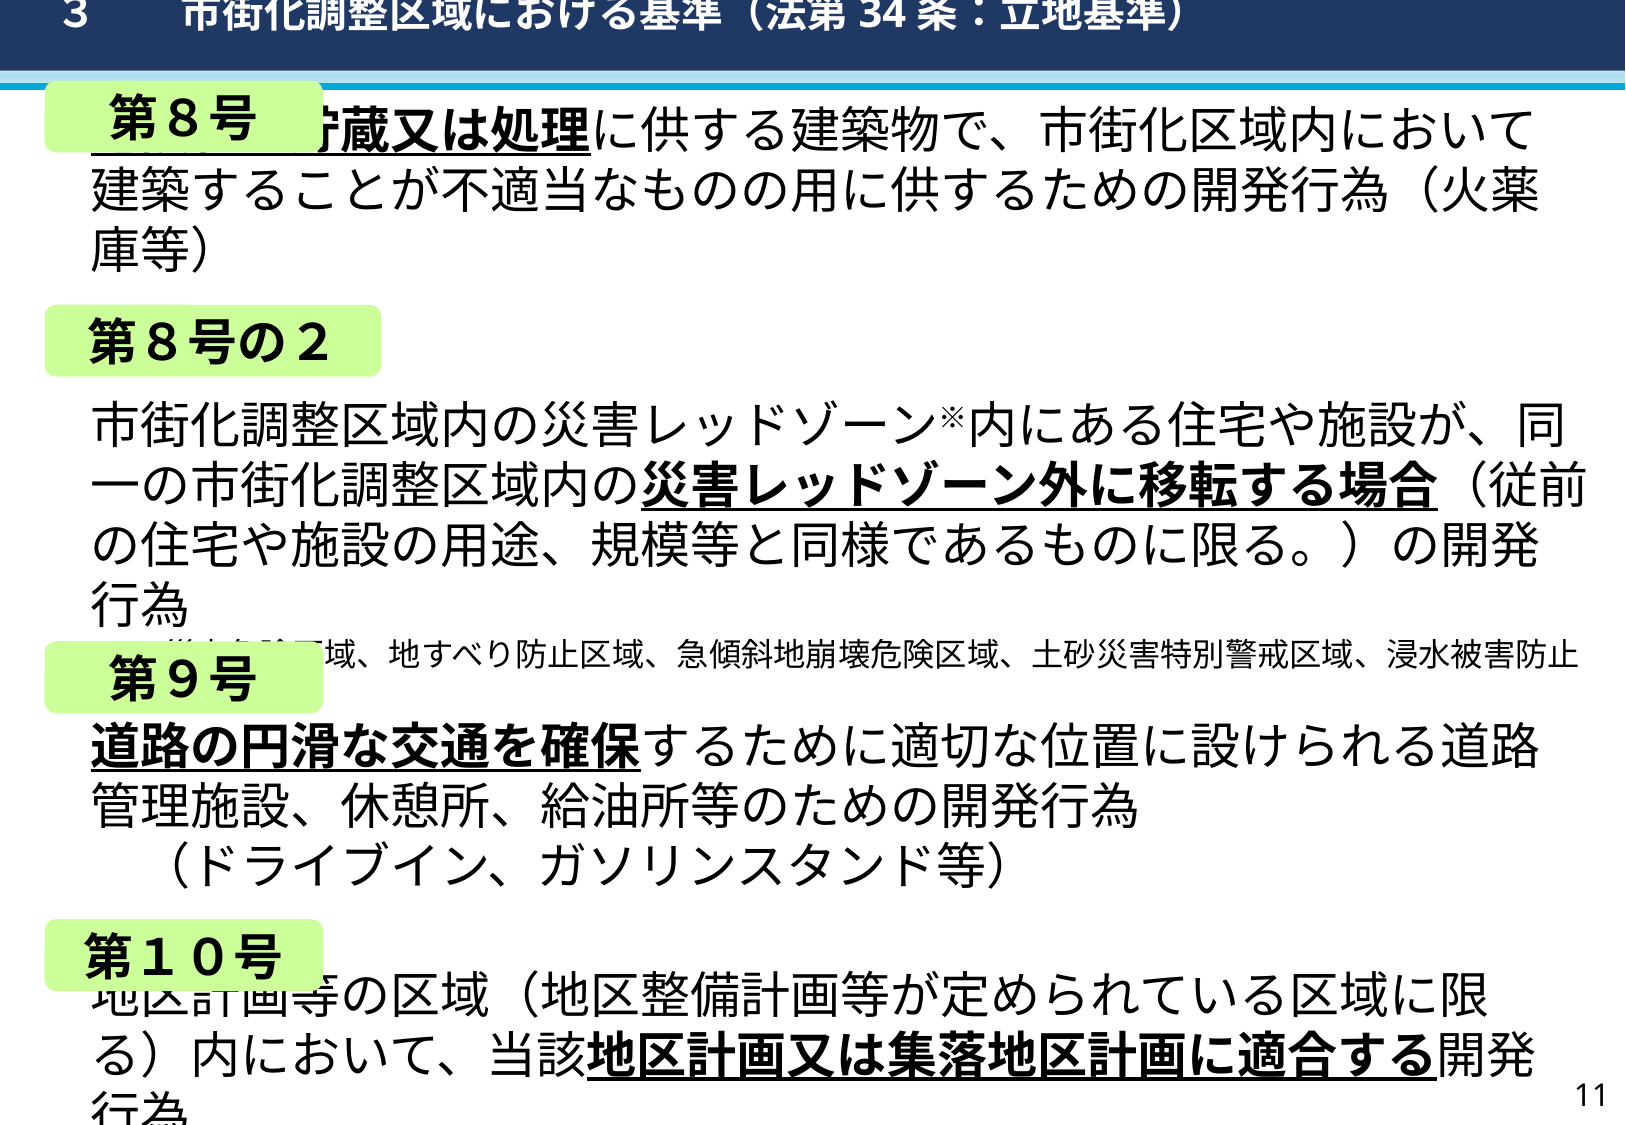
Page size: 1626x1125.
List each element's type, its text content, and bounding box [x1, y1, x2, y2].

text_box 第１０号 [44, 919, 324, 992]
text_box 第９号 [44, 641, 324, 714]
text_box ３ 市街化調整区域における基準（法第34条：立地基準） [0, 0, 1625, 71]
picture [0, 71, 1625, 82]
slide_number 10 [1245, 1046, 1625, 1125]
text_box 道路の円滑な交通を確保するために適切な位置に設けられる道路管理施設、休憩所、給油所等のための開発行為 （ドライブイン、ガソリンスタンド等） [76, 690, 1577, 903]
text_box 危険物の貯蔵又は処理に供する建築物で、市街化区域内において建築することが不適当なものの用に供するための開発行為（火薬庫等） [76, 149, 1577, 287]
text_box 市街化調整区域内の災害レッドゾーン※内にある住宅や施設が、同一の市街化調整区域内の災害レッドゾーン外に移転する場合（従前の住宅や施設の用途、規模等と同様であるものに限る。）の開発行為 ※ 災害危険区域、地すべり防止区域、急傾斜地崩壊危険区域、土砂災害特別警戒区域、浸水被害防止区域 [76, 386, 1604, 647]
text_box 第８号の２ [44, 304, 382, 377]
text_box 地区計画等の区域（地区整備計画等が定められている区域に限る）内において、当該地区計画又は集落地区計画に適合する開発行為 [76, 981, 1577, 1125]
text_box 第８号 [44, 80, 324, 153]
